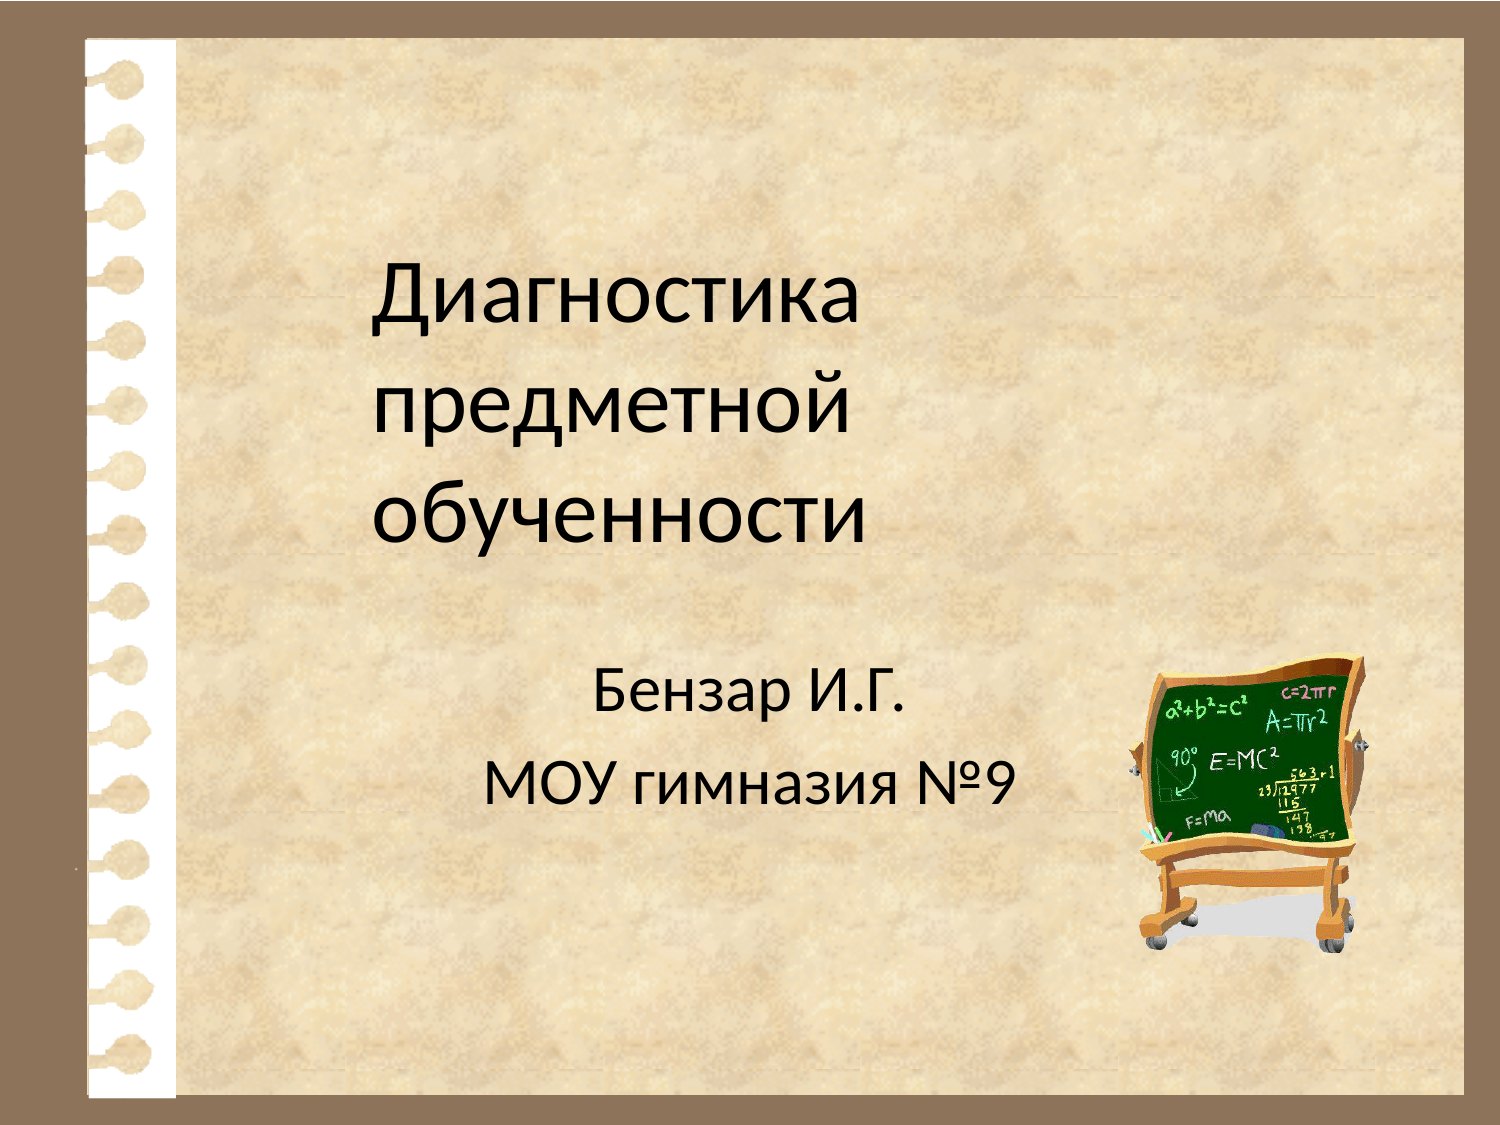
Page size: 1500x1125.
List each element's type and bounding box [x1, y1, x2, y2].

picture [1127, 645, 1369, 953]
text_box [0, 0, 1500, 1125]
